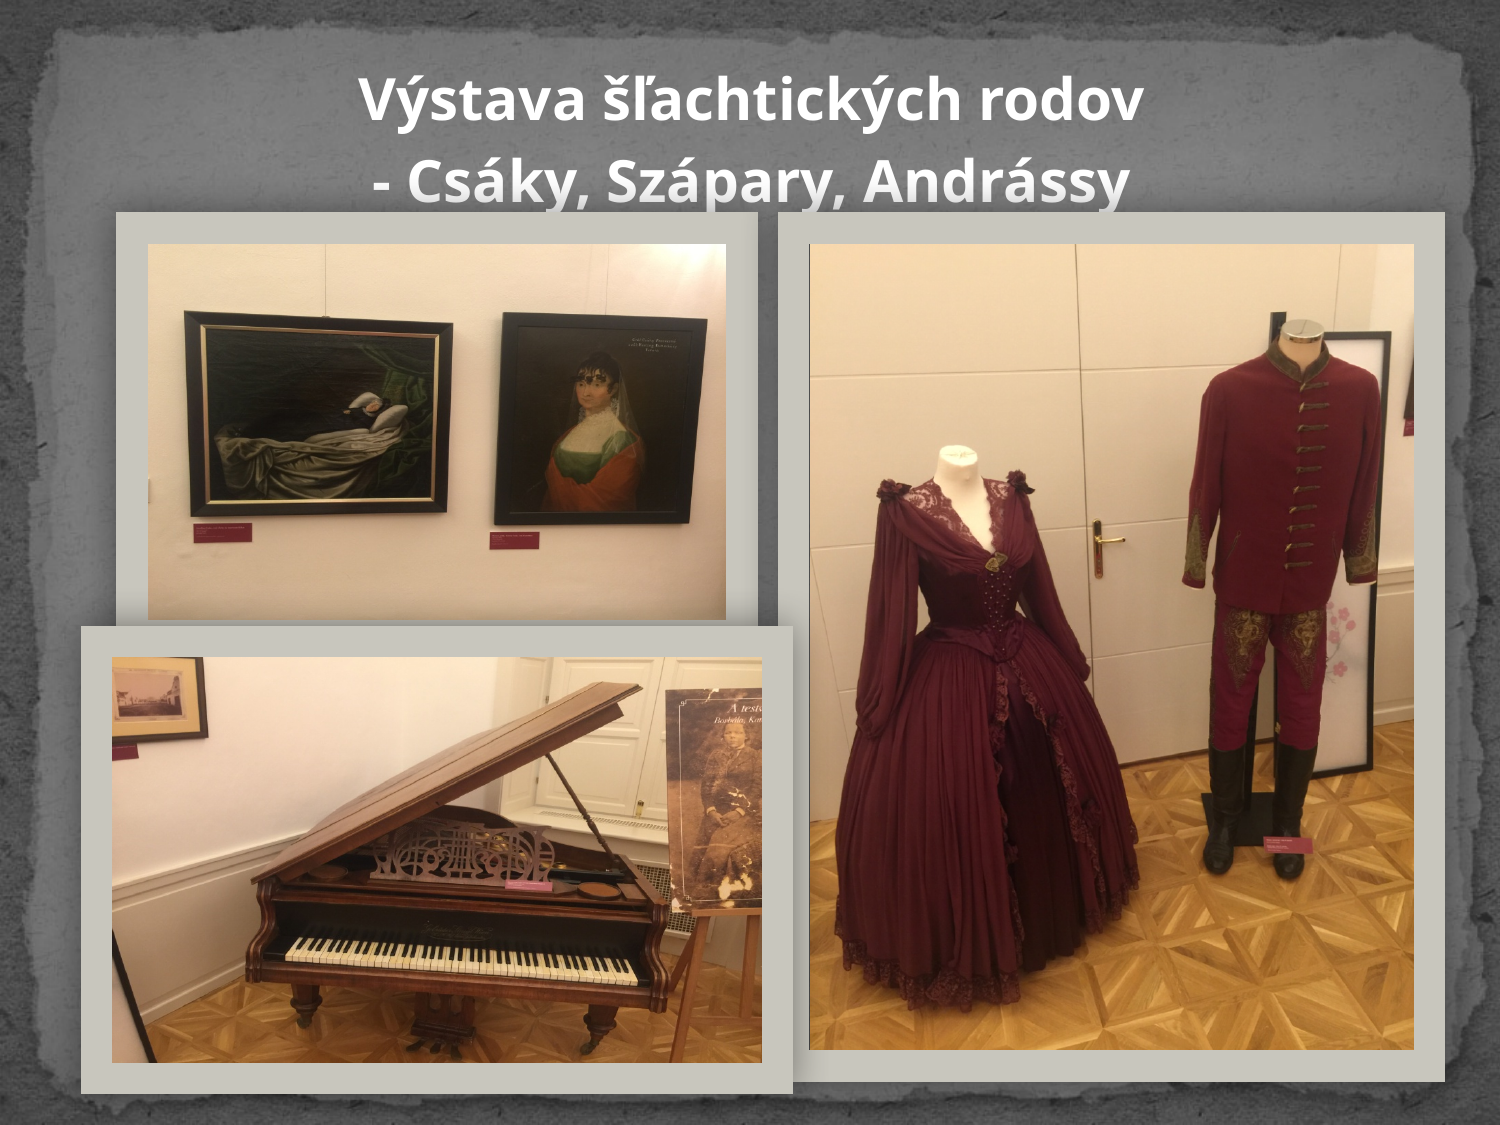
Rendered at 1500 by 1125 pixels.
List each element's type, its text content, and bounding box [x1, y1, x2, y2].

list Výstava šľachtických rodov - Csáky, Szápary, Andrássy [76, 54, 1427, 606]
picture [112, 244, 1500, 1063]
